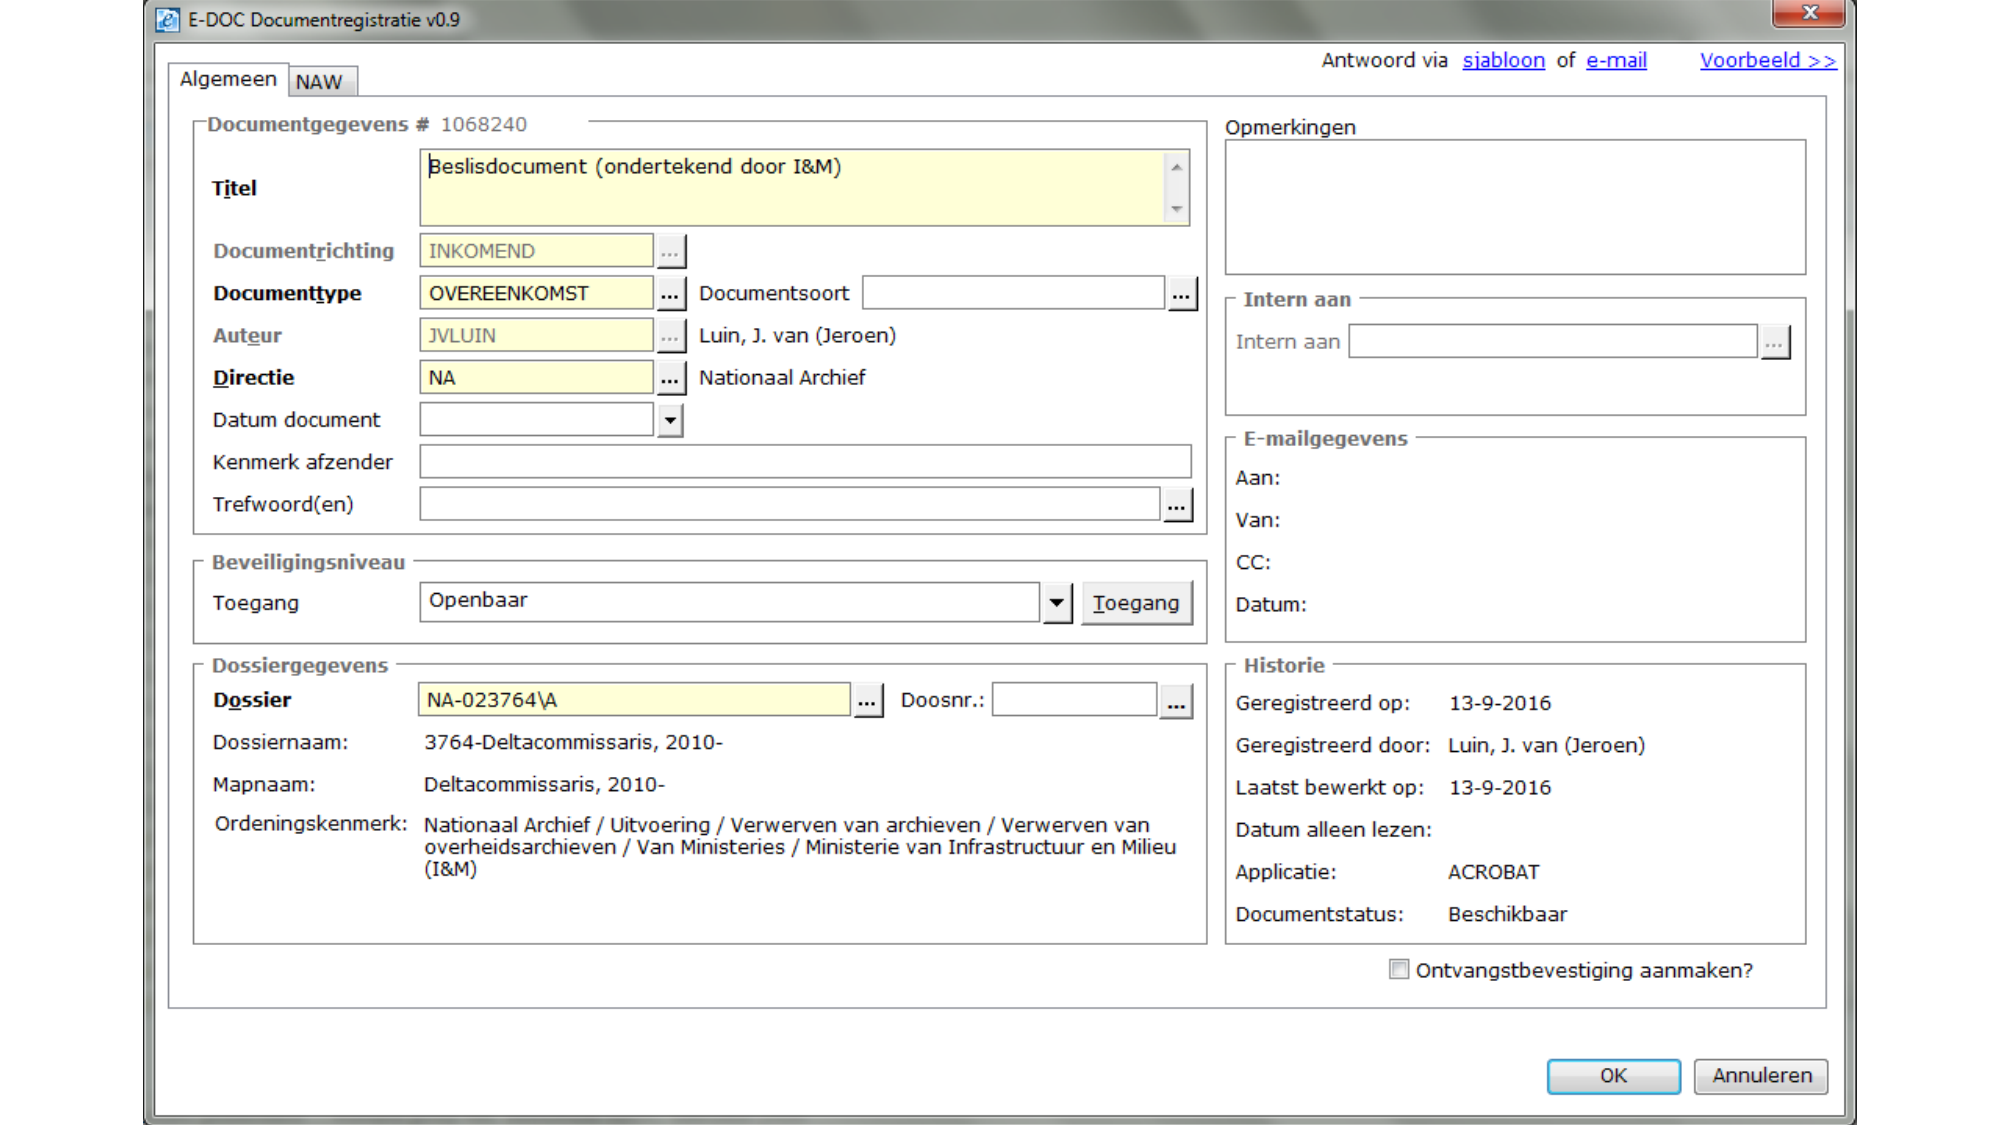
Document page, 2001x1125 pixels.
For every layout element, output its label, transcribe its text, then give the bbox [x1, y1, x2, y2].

picture [143, 0, 1857, 1125]
slide_number 23 [1857, 1042, 1863, 1103]
